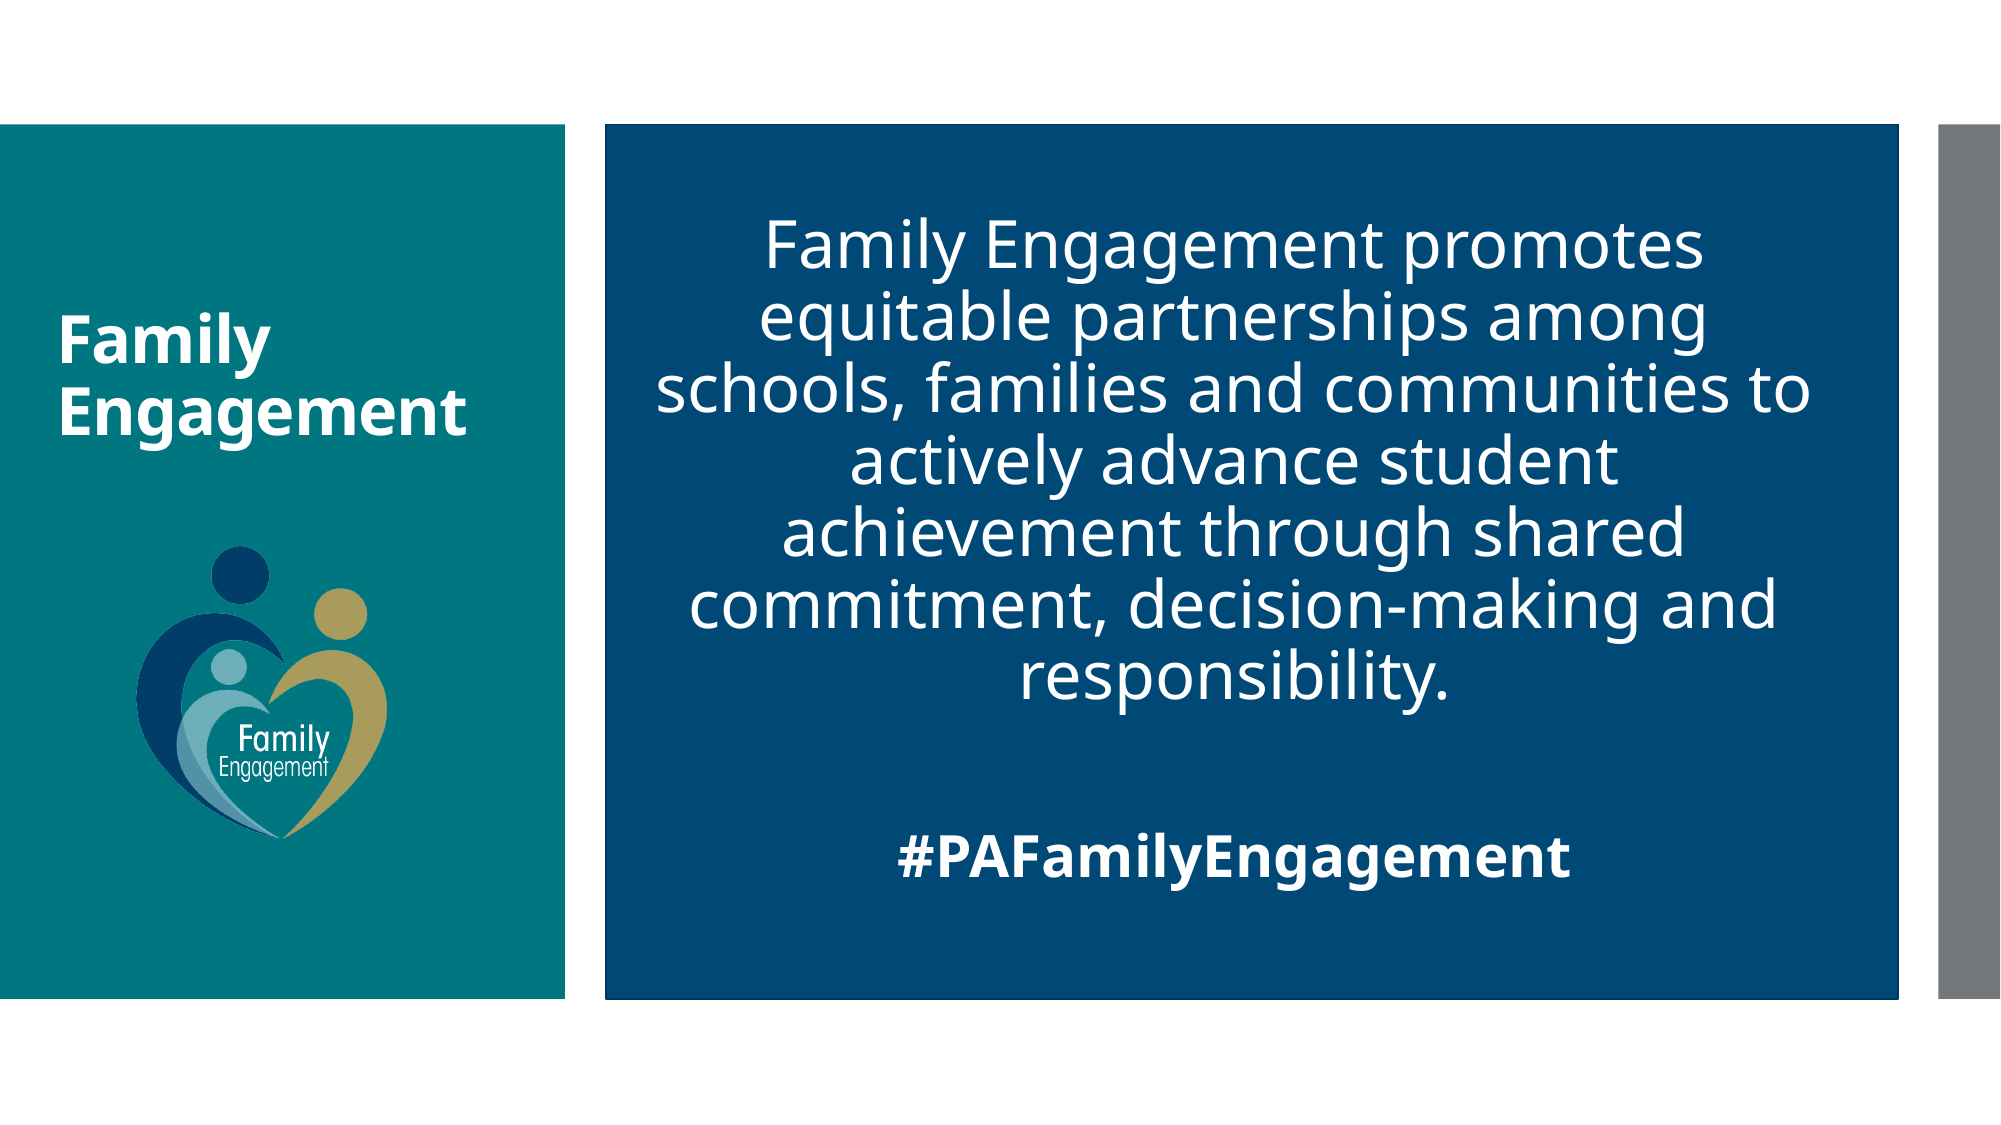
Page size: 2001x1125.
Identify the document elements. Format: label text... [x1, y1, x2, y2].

title Family Engagement [41, 184, 549, 940]
list Family Engagement promotes equitable partnerships among schools, families and communities to actively advance student achievement through shared commitment, decision-making and responsibility. #PAFamilyEngagement [635, 130, 1836, 971]
picture [135, 546, 387, 839]
